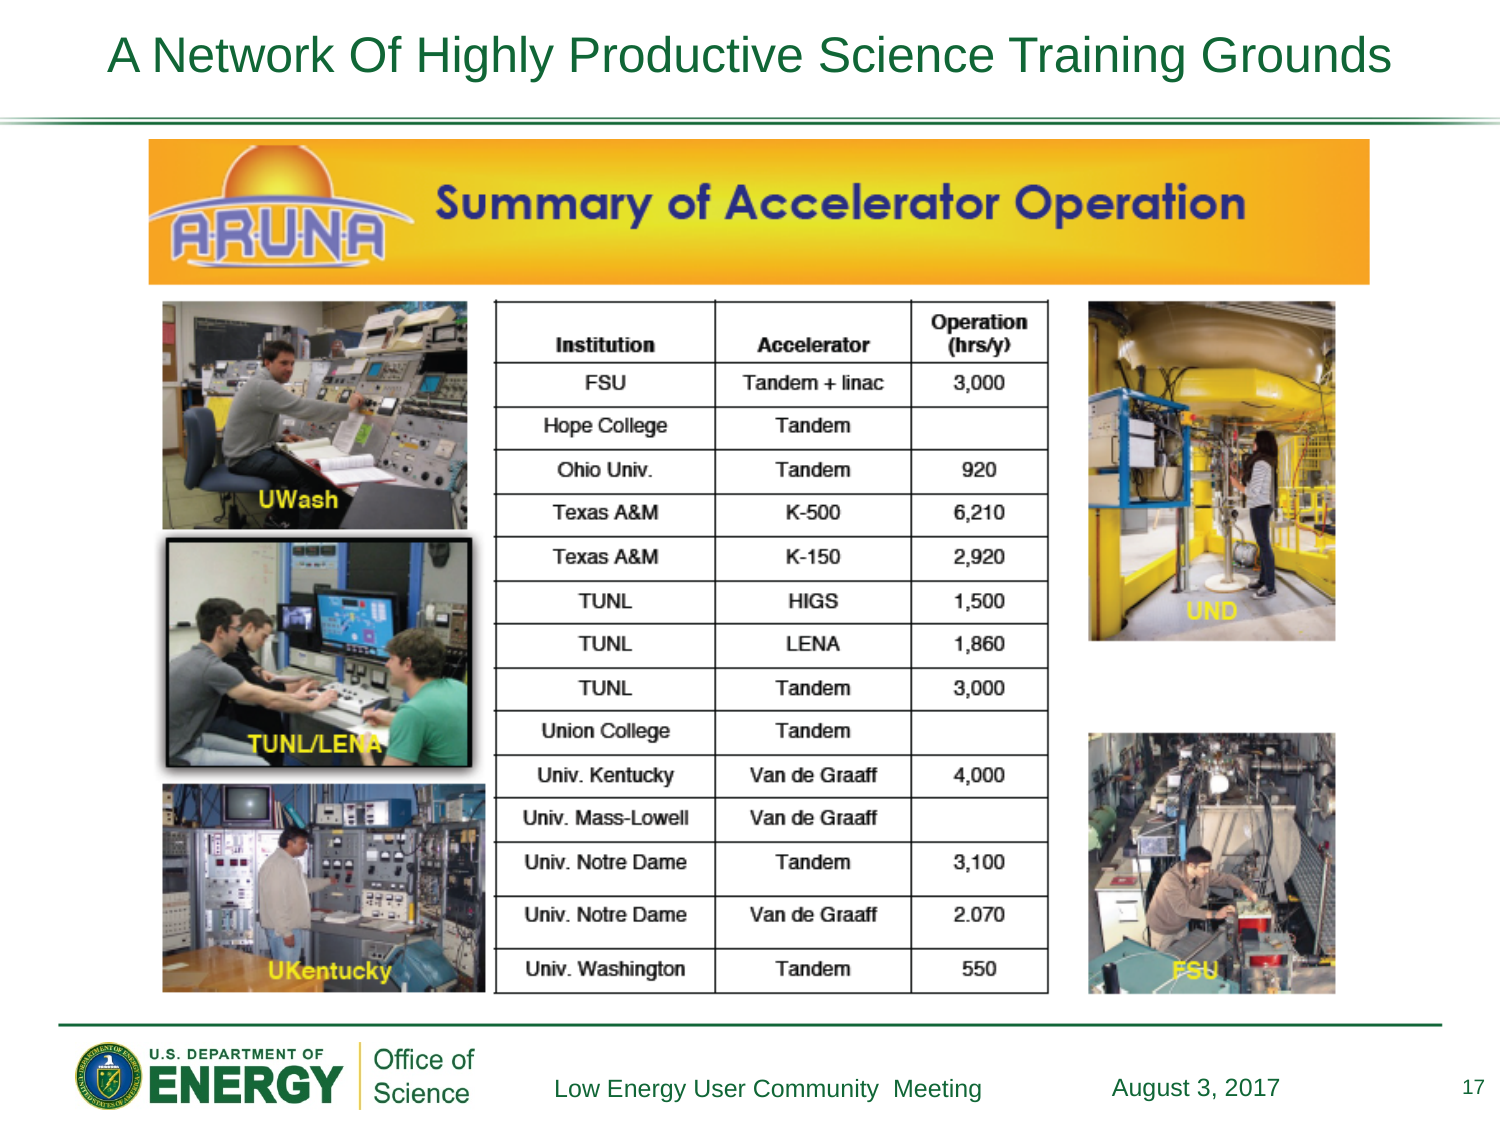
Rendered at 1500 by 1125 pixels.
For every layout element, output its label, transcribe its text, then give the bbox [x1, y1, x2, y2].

slide_number 17 [1437, 1047, 1500, 1125]
picture [0, 106, 1500, 1125]
title A Network Of Highly Productive Science Training Grounds [0, 0, 1500, 106]
